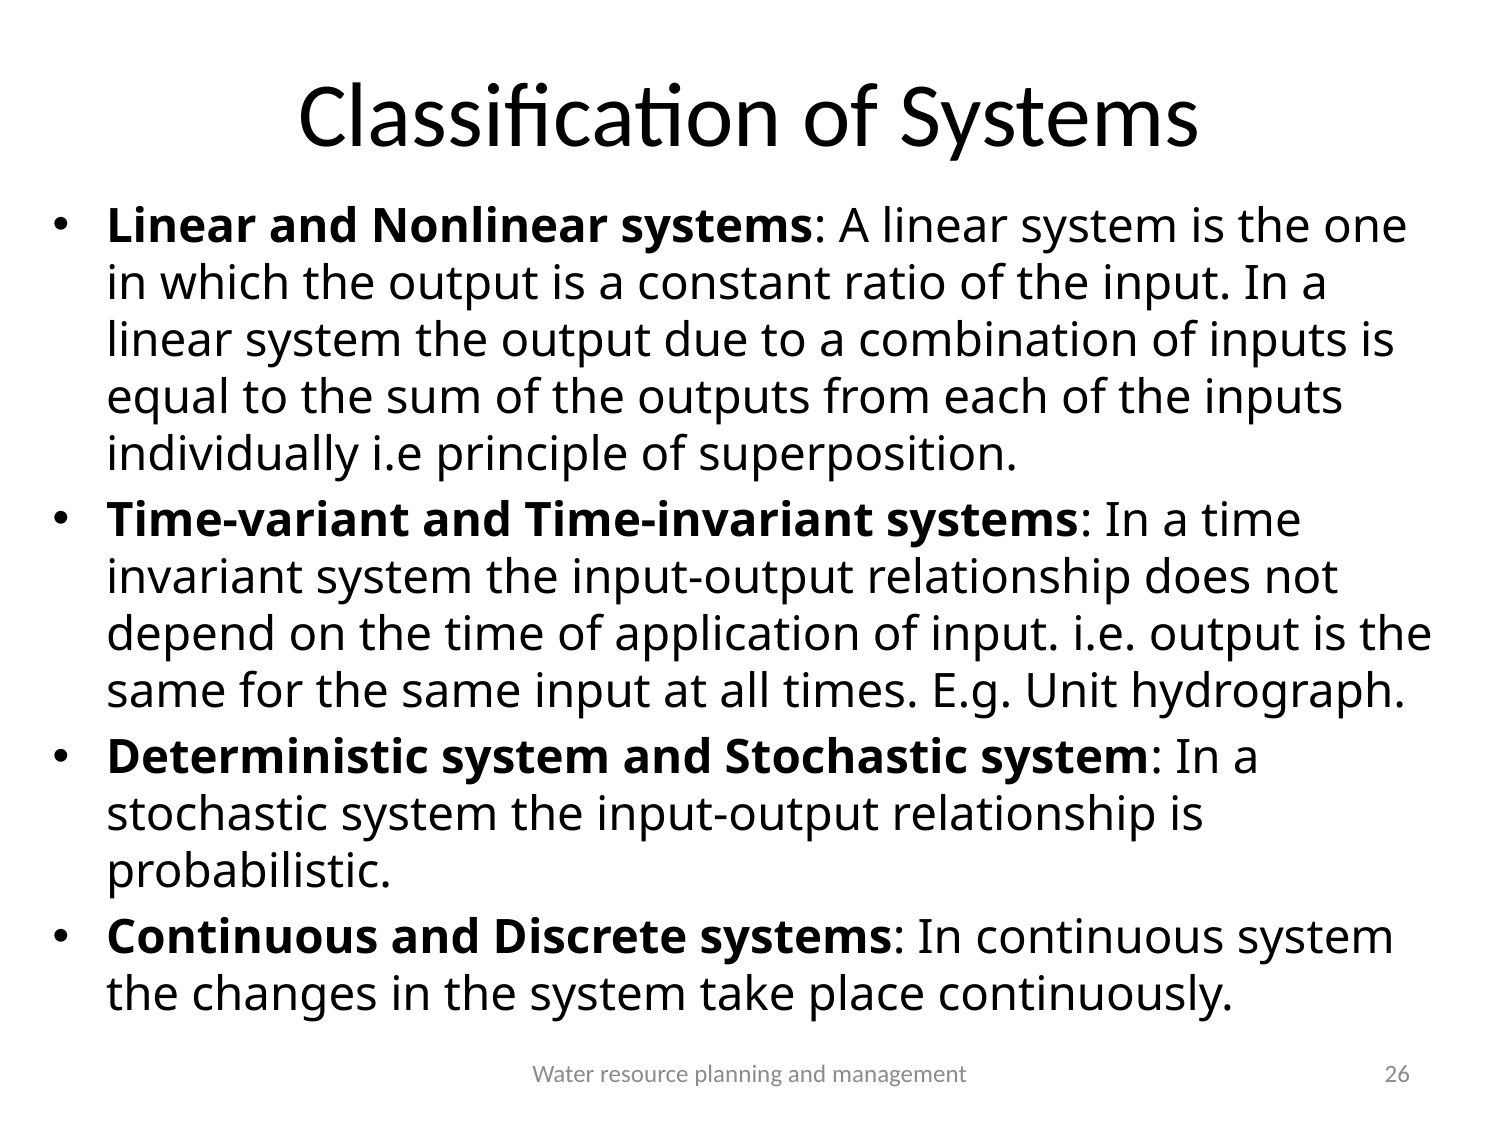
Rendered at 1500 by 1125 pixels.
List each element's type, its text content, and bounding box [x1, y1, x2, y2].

footer Water resource planning and management [512, 1042, 988, 1103]
list Linear and Nonlinear systems: A linear system is the one in which the output is a constant ratio of the input. In a linear system the output due to a combination of inputs is equal to the sum of the outputs from each of the inputs individually i.e principle of superposition. Time-variant and Time-invariant systems: In a time invariant system the input-output relationship does not depend on the time of application of input. i.e. output is the same for the same input at all times. E.g. Unit hydrograph. Deterministic system and Stochastic system: In a stochastic system the input-output relationship is probabilistic. Continuous and Discrete systems: In continuous system the changes in the system take place continuously. [37, 187, 1463, 1063]
slide_number 26 [1074, 1042, 1425, 1103]
title Classification of Systems [75, 45, 1425, 175]
